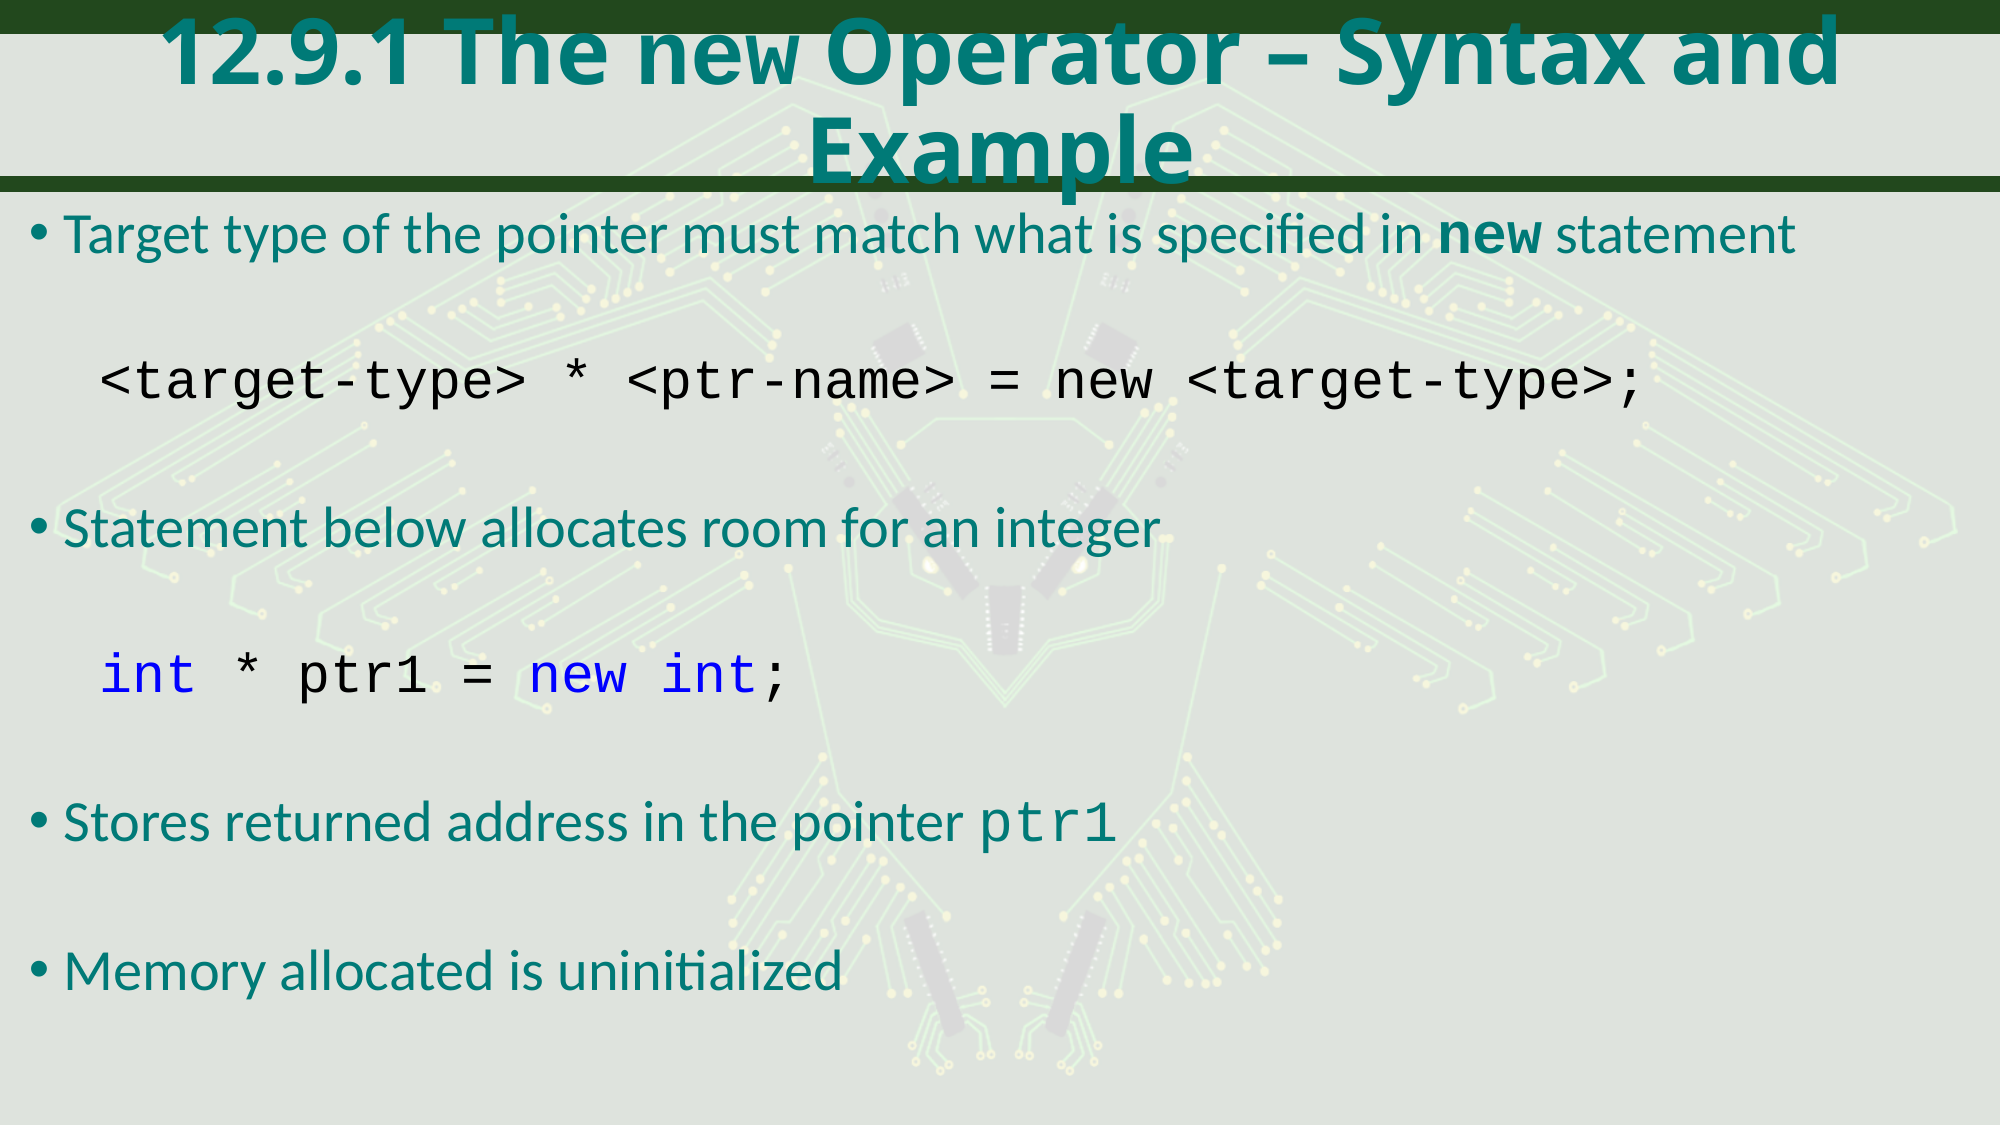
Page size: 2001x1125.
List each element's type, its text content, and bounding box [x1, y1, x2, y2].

list Target type of the pointer must match what is specified in new statement <target-type> * <ptr-name> = new <target-type>; Statement below allocates room for an integer int * ptr1 = new int; Stores returned address in the pointer ptr1 Memory allocated is uninitialized [13, 195, 1989, 1014]
title 12.9.1 The new Operator – Syntax and Example [13, 36, 1989, 173]
